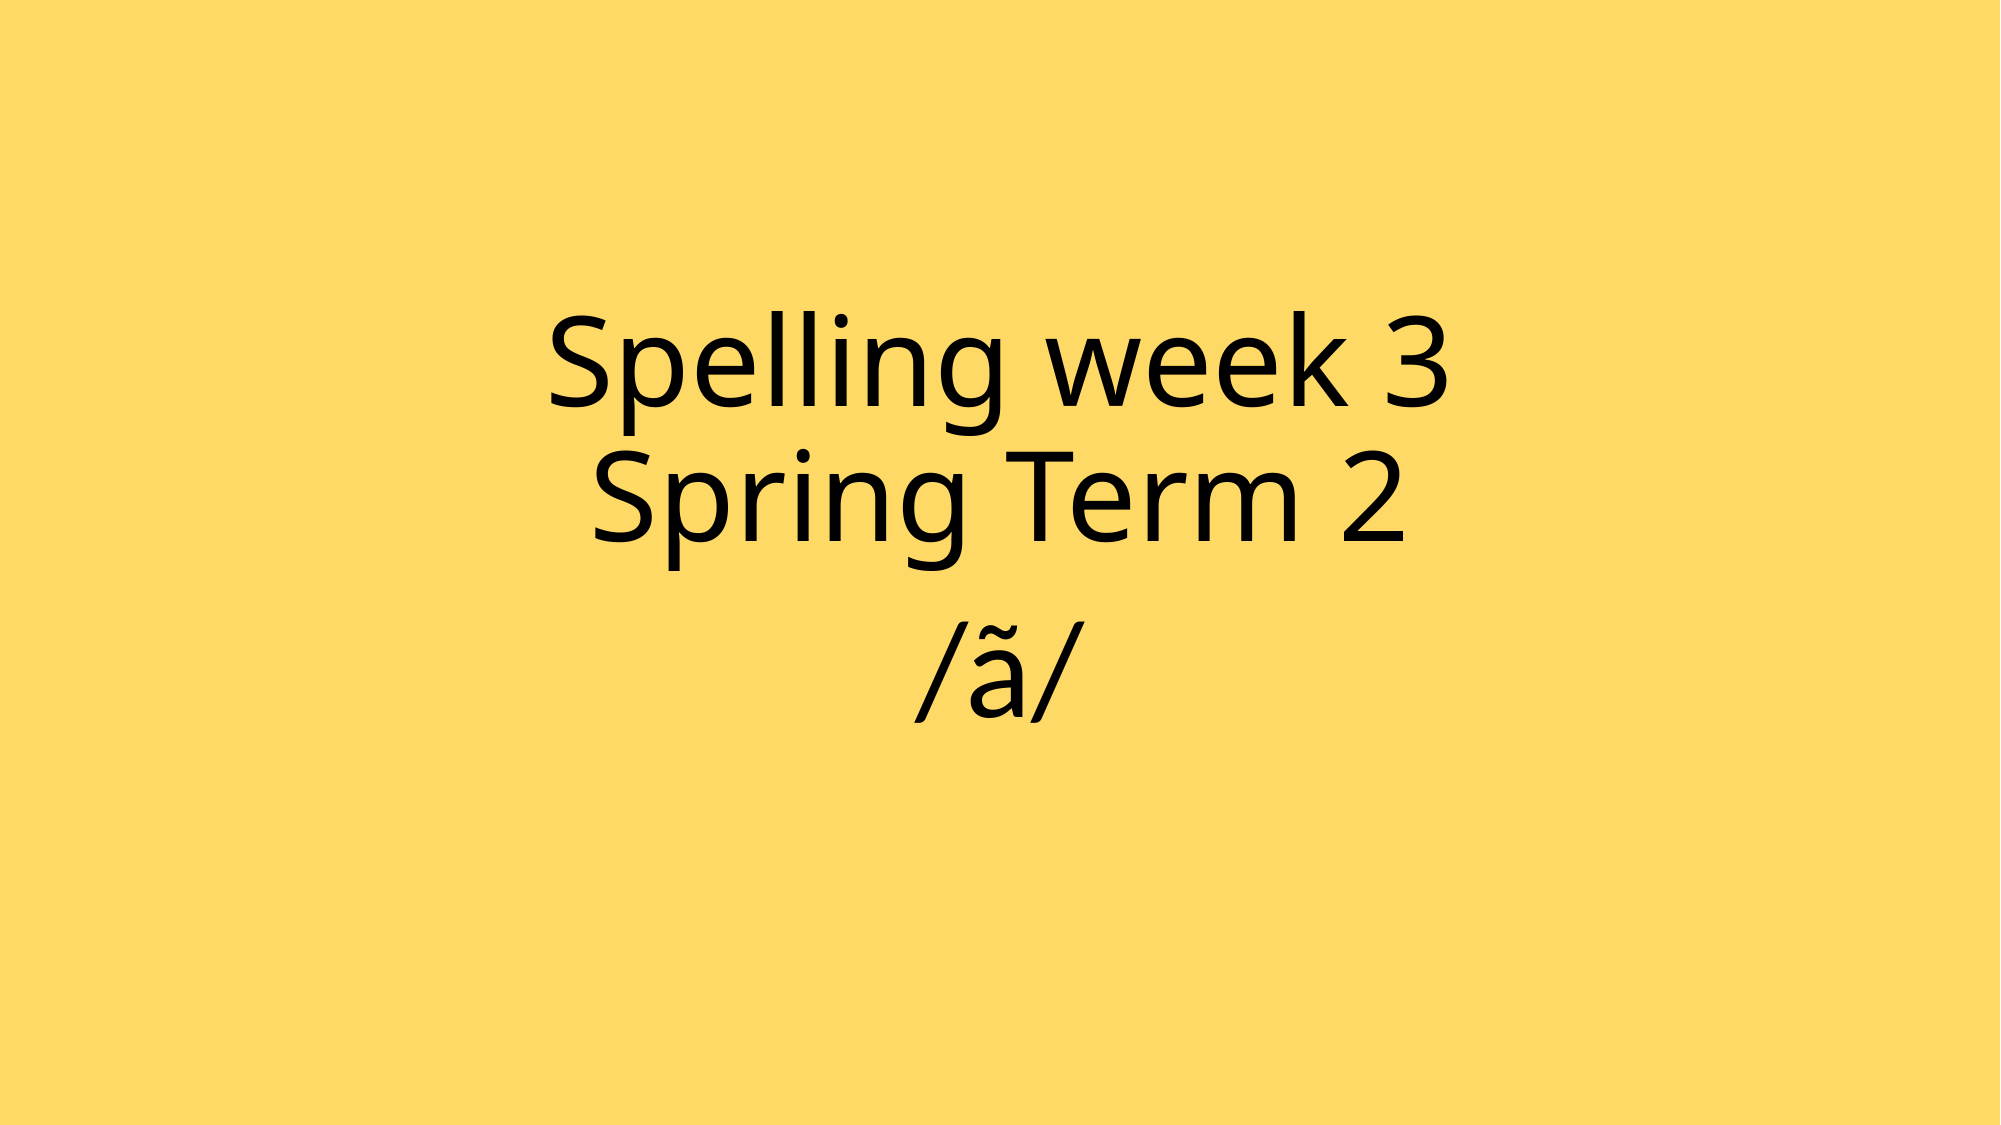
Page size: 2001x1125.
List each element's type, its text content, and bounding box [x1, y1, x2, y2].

subtitle /ã/ [249, 590, 1750, 863]
title Spelling week 3 Spring Term 2 [249, 184, 1750, 576]
